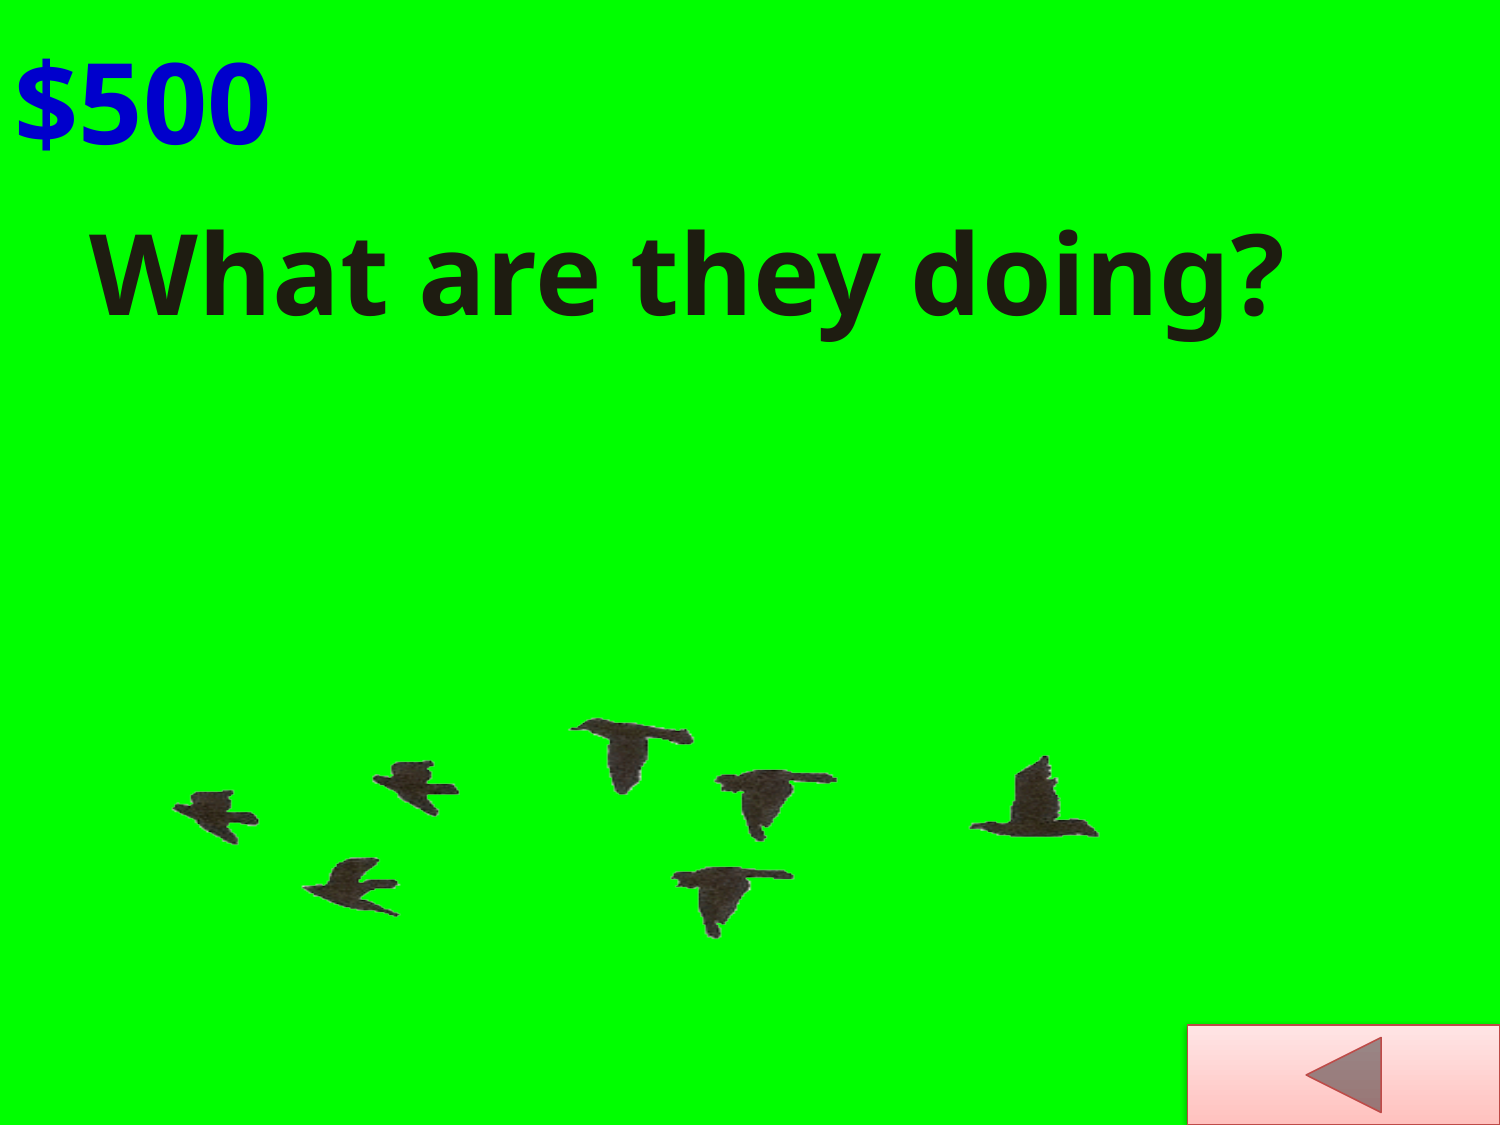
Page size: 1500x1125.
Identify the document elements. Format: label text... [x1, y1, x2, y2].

text_box $500 [0, 24, 1425, 175]
picture [74, 524, 1168, 1125]
text_box What are they doing? [74, 195, 1500, 345]
text_box [1187, 1024, 1500, 1125]
